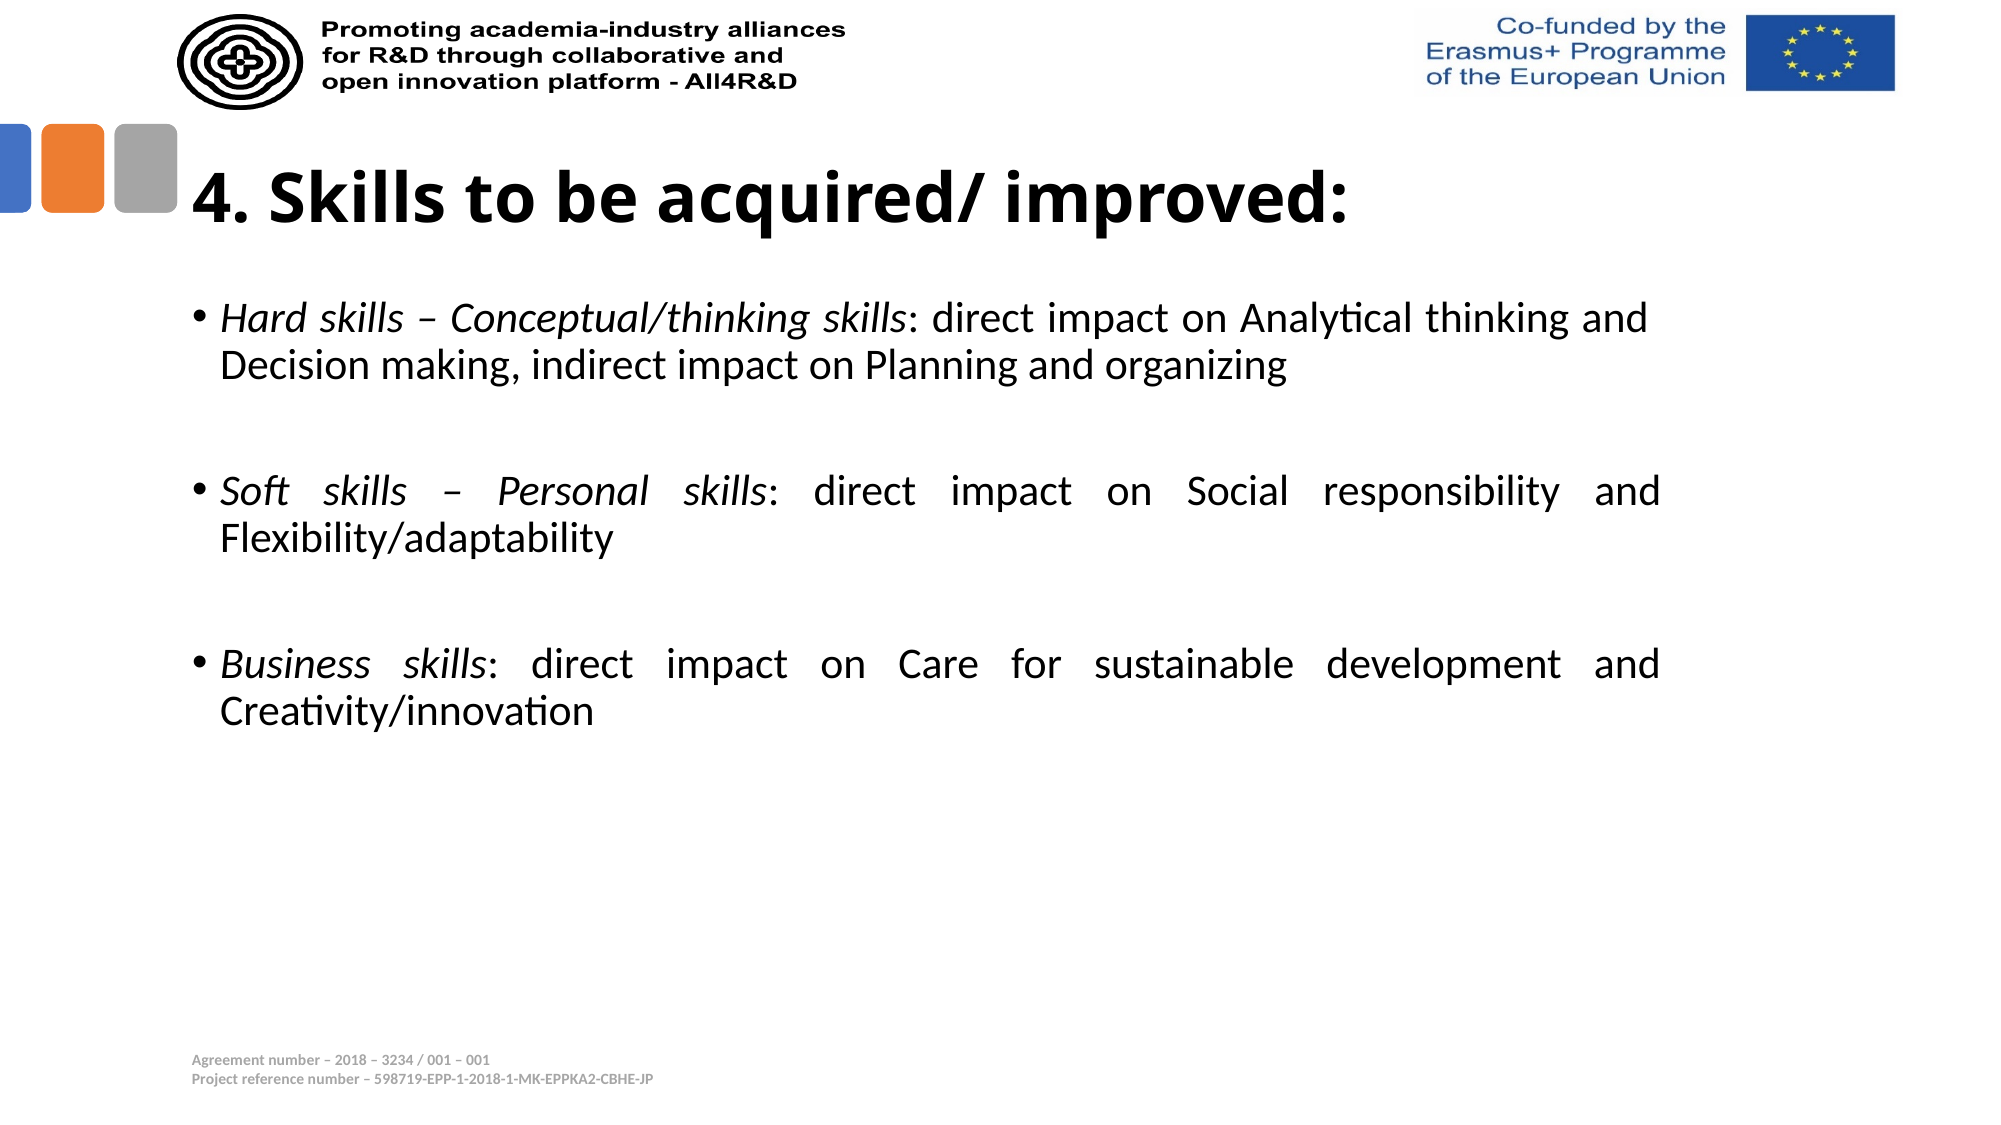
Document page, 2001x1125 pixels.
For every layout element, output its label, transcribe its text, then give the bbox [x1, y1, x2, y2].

list Hard skills – Conceptual/thinking skills: direct impact on Analytical thinking and Decision making, indirect impact on Planning and organizing Soft skills – Personal skills: direct impact on Social responsibility and Flexibility/adaptability Business skills: direct impact on Care for sustainable development and Creativity/innovation [177, 287, 1677, 1001]
title 4. Skills to be acquired/ improved: [177, 124, 1903, 278]
picture [177, 14, 845, 110]
picture [1414, 8, 1903, 97]
